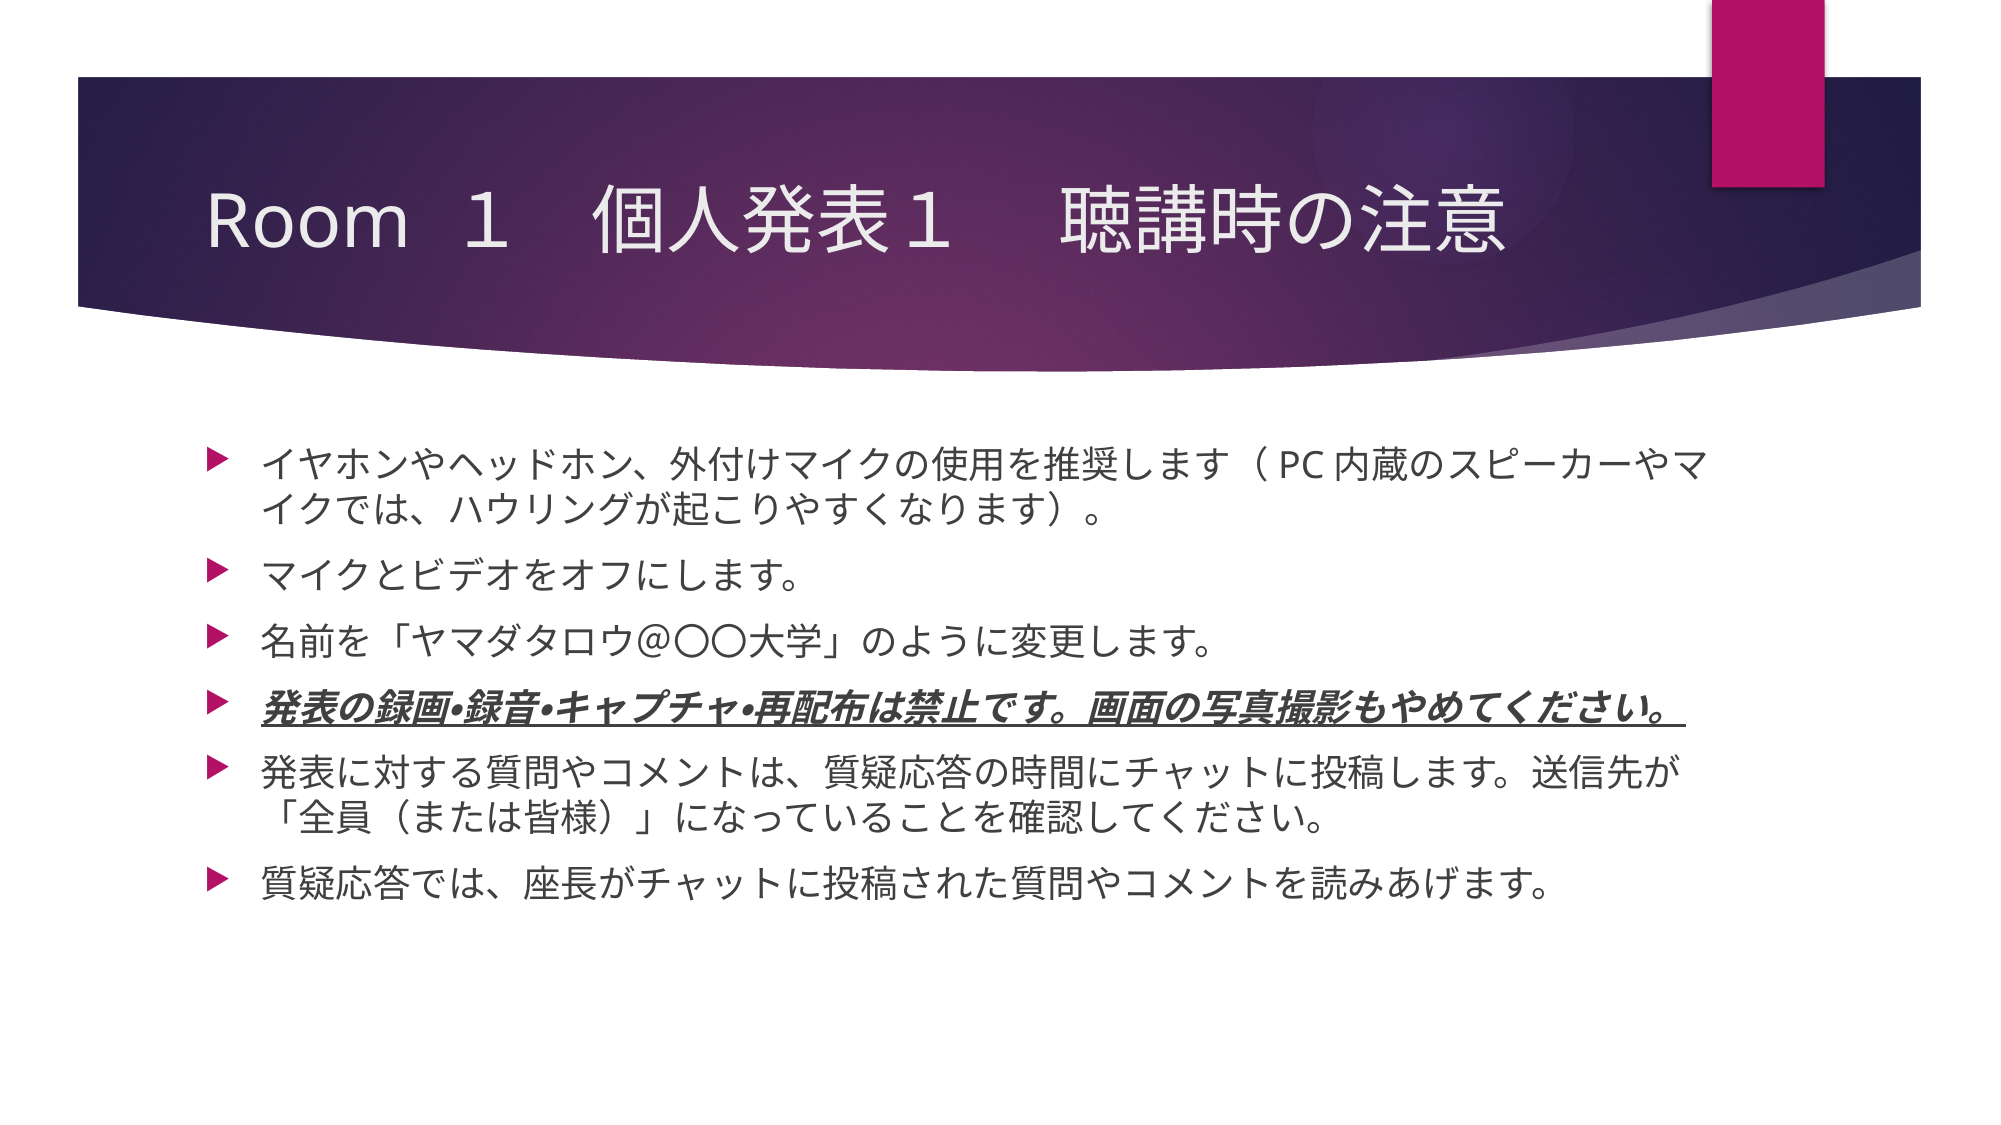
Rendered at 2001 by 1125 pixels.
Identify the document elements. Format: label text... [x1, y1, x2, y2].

list イヤホンやヘッドホン、外付けマイクの使用を推奨します（PC内蔵のスピーカーやマイクでは、ハウリングが起こりやすくなります）。 マイクとビデオをオフにします。 名前を「ヤマダタロウ＠〇〇大学」のように変更します。 発表の録画・録音・キャプチャ・再配布は禁止です。画面の写真撮影もやめてください。 発表に対する質問やコメントは、質疑応答の時間にチャットに投稿します。送信先が「全員（または皆様）」になっていることを確認してください。 質疑応答では、座長がチャットに投稿された質問やコメントを読みあげます。 [189, 433, 1724, 994]
title Room １ 個人発表１ 聴講時の注意 [189, 159, 1724, 276]
